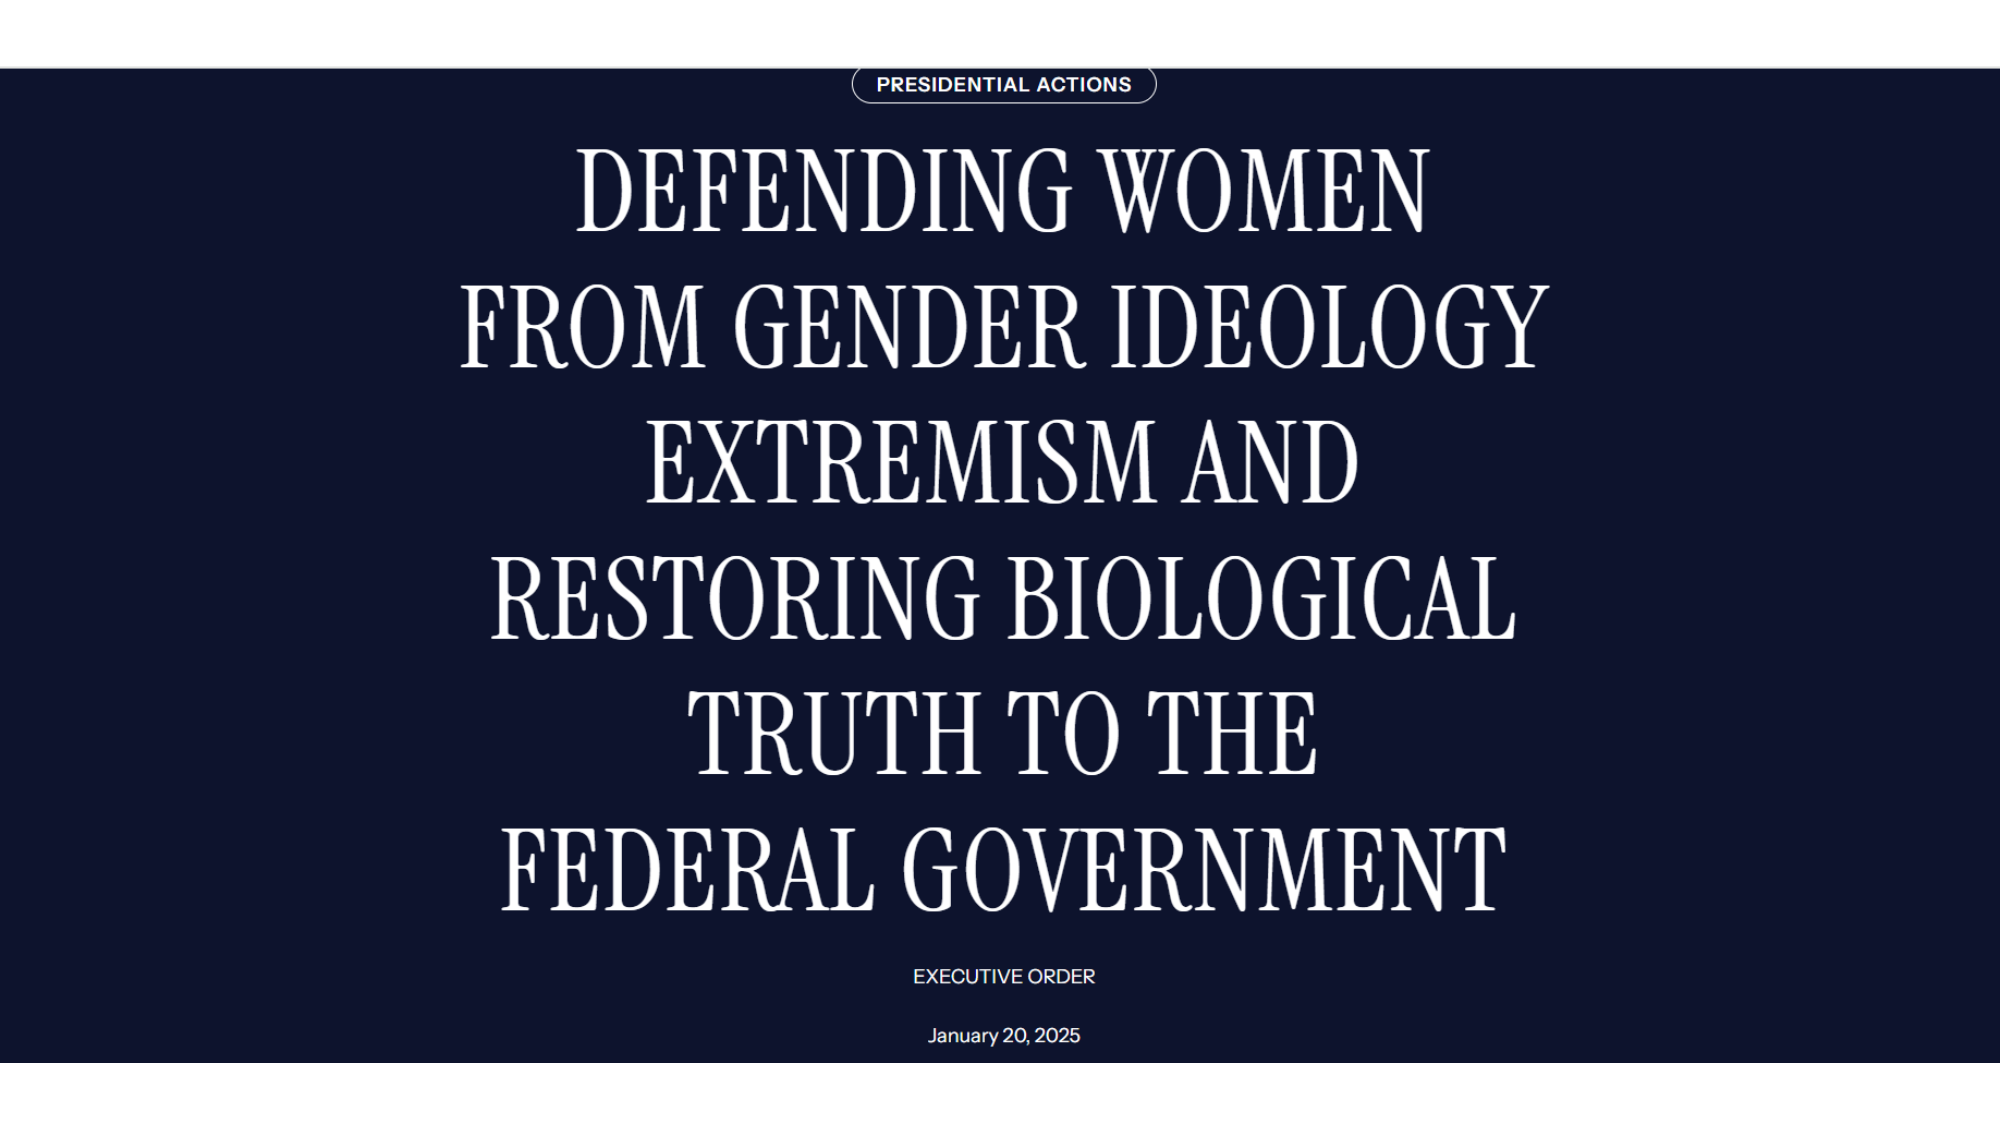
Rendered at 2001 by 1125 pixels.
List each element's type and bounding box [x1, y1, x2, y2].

picture [0, 61, 2000, 1064]
